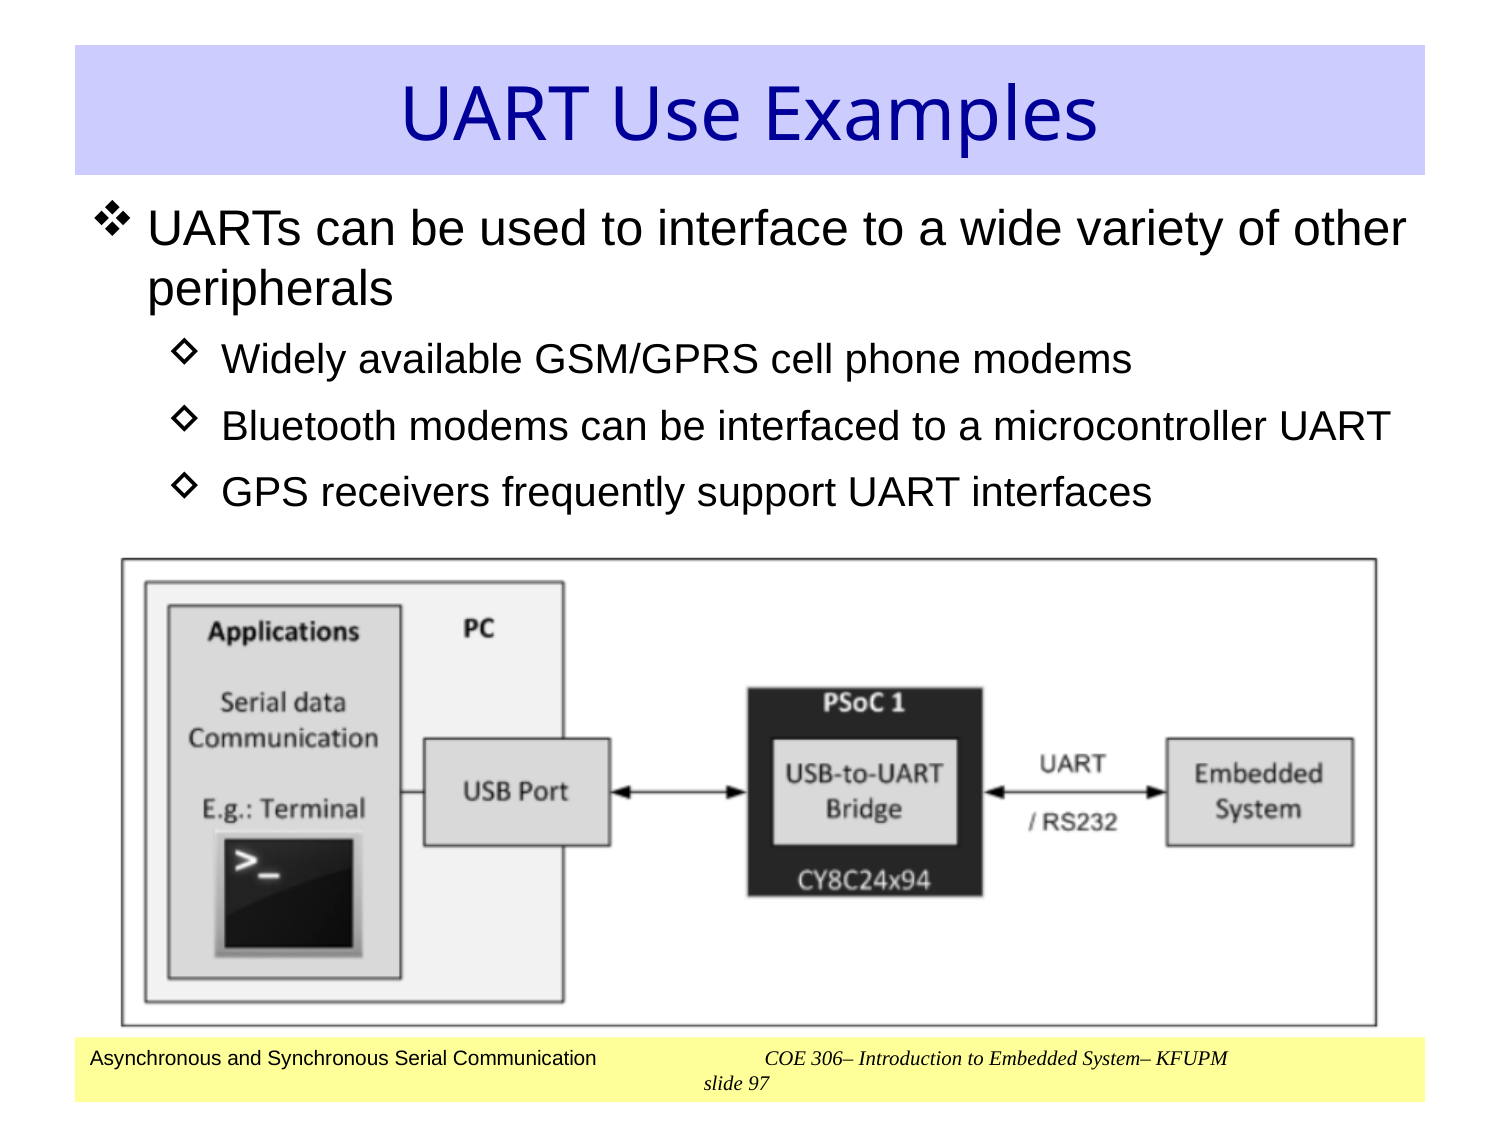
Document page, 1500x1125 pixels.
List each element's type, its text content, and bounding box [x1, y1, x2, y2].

picture [115, 552, 1385, 1033]
title UART Use Examples [75, 45, 1425, 175]
list UARTs can be used to interface to a wide variety of other peripherals Widely available GSM/GPRS cell phone modems Bluetooth modems can be interfaced to a microcontroller UART GPS receivers frequently support UART interfaces [75, 187, 1425, 1032]
